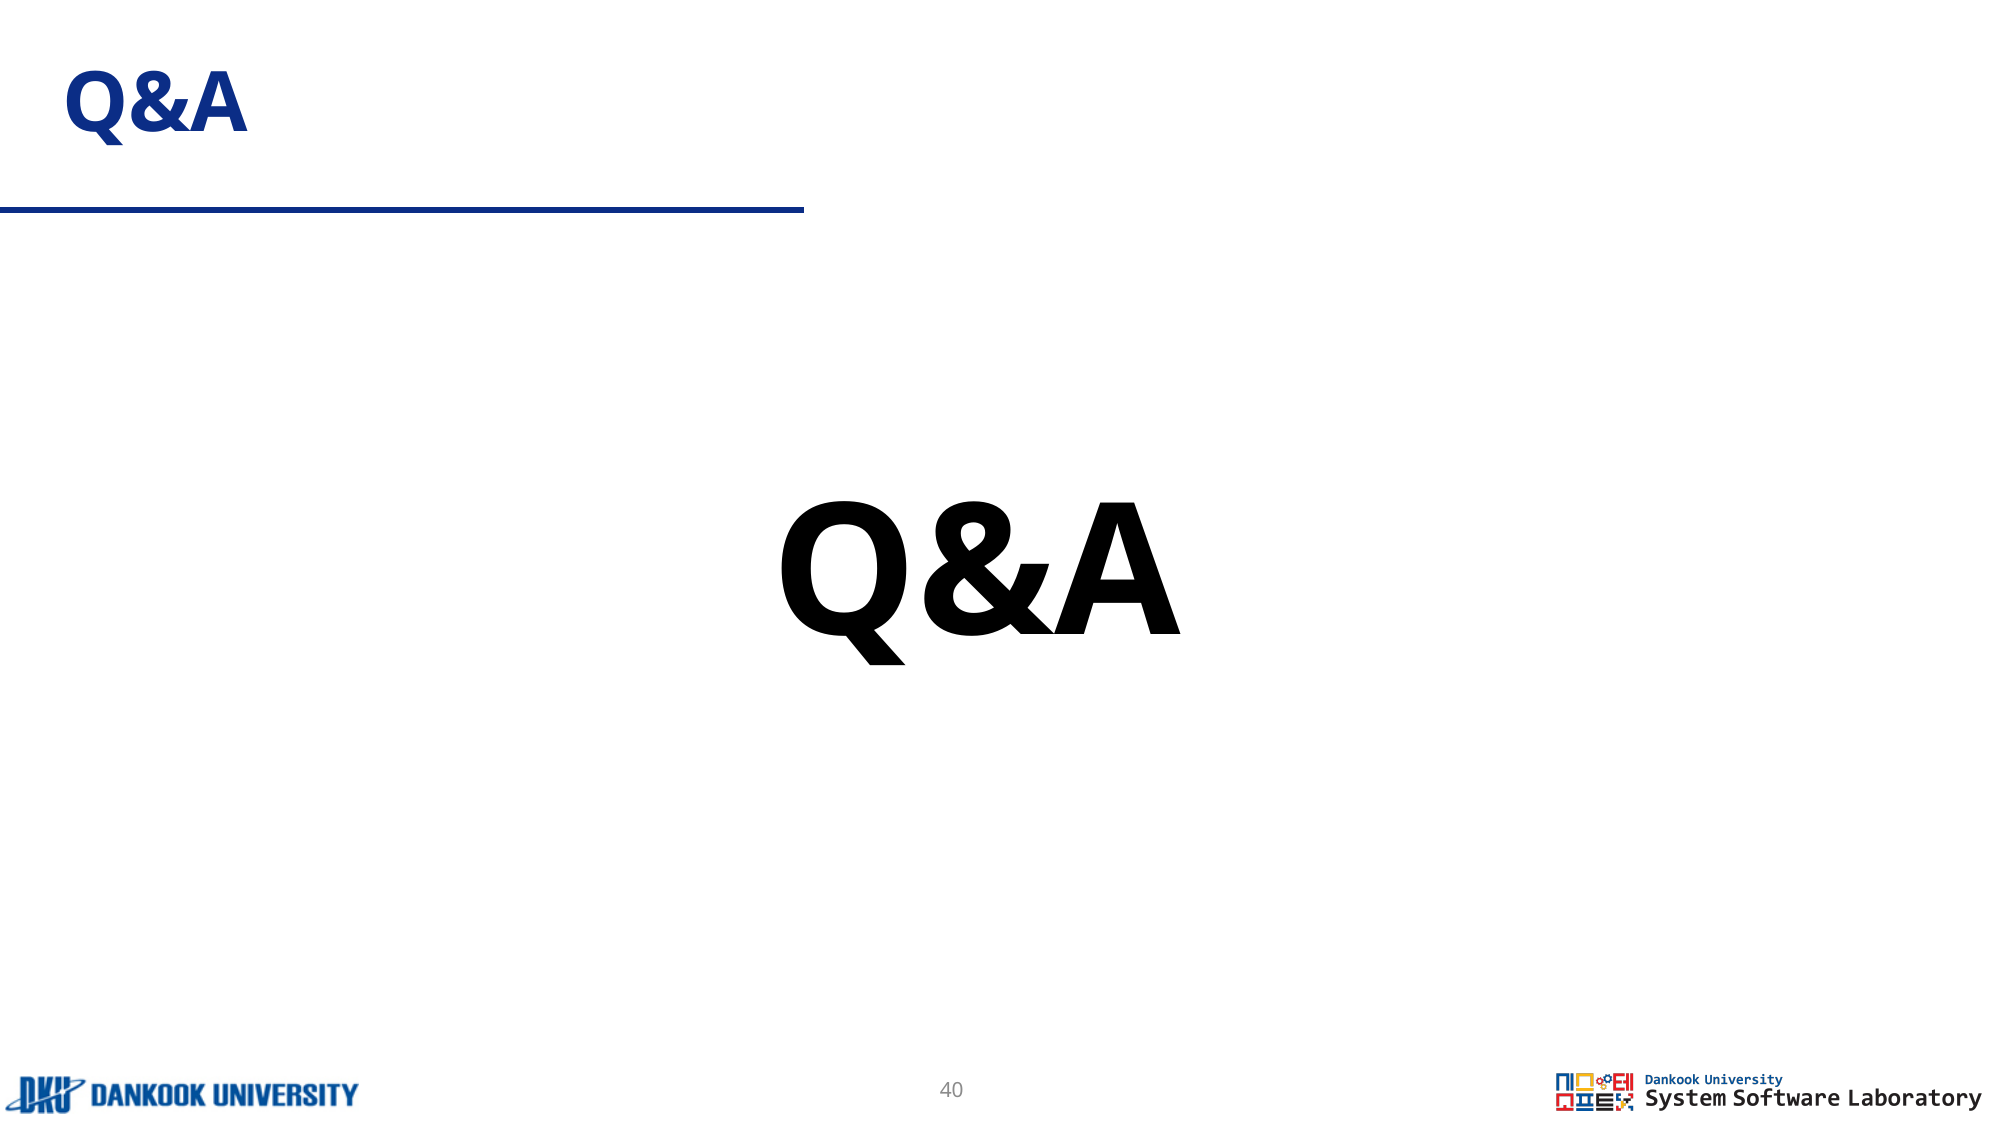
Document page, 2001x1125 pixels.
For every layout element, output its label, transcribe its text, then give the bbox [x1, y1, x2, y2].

picture [5, 1076, 359, 1114]
title Q&A [47, 36, 1504, 173]
text_box Q&A [757, 443, 1243, 679]
picture [1548, 1064, 2001, 1125]
slide_number 40 [726, 1067, 1177, 1116]
